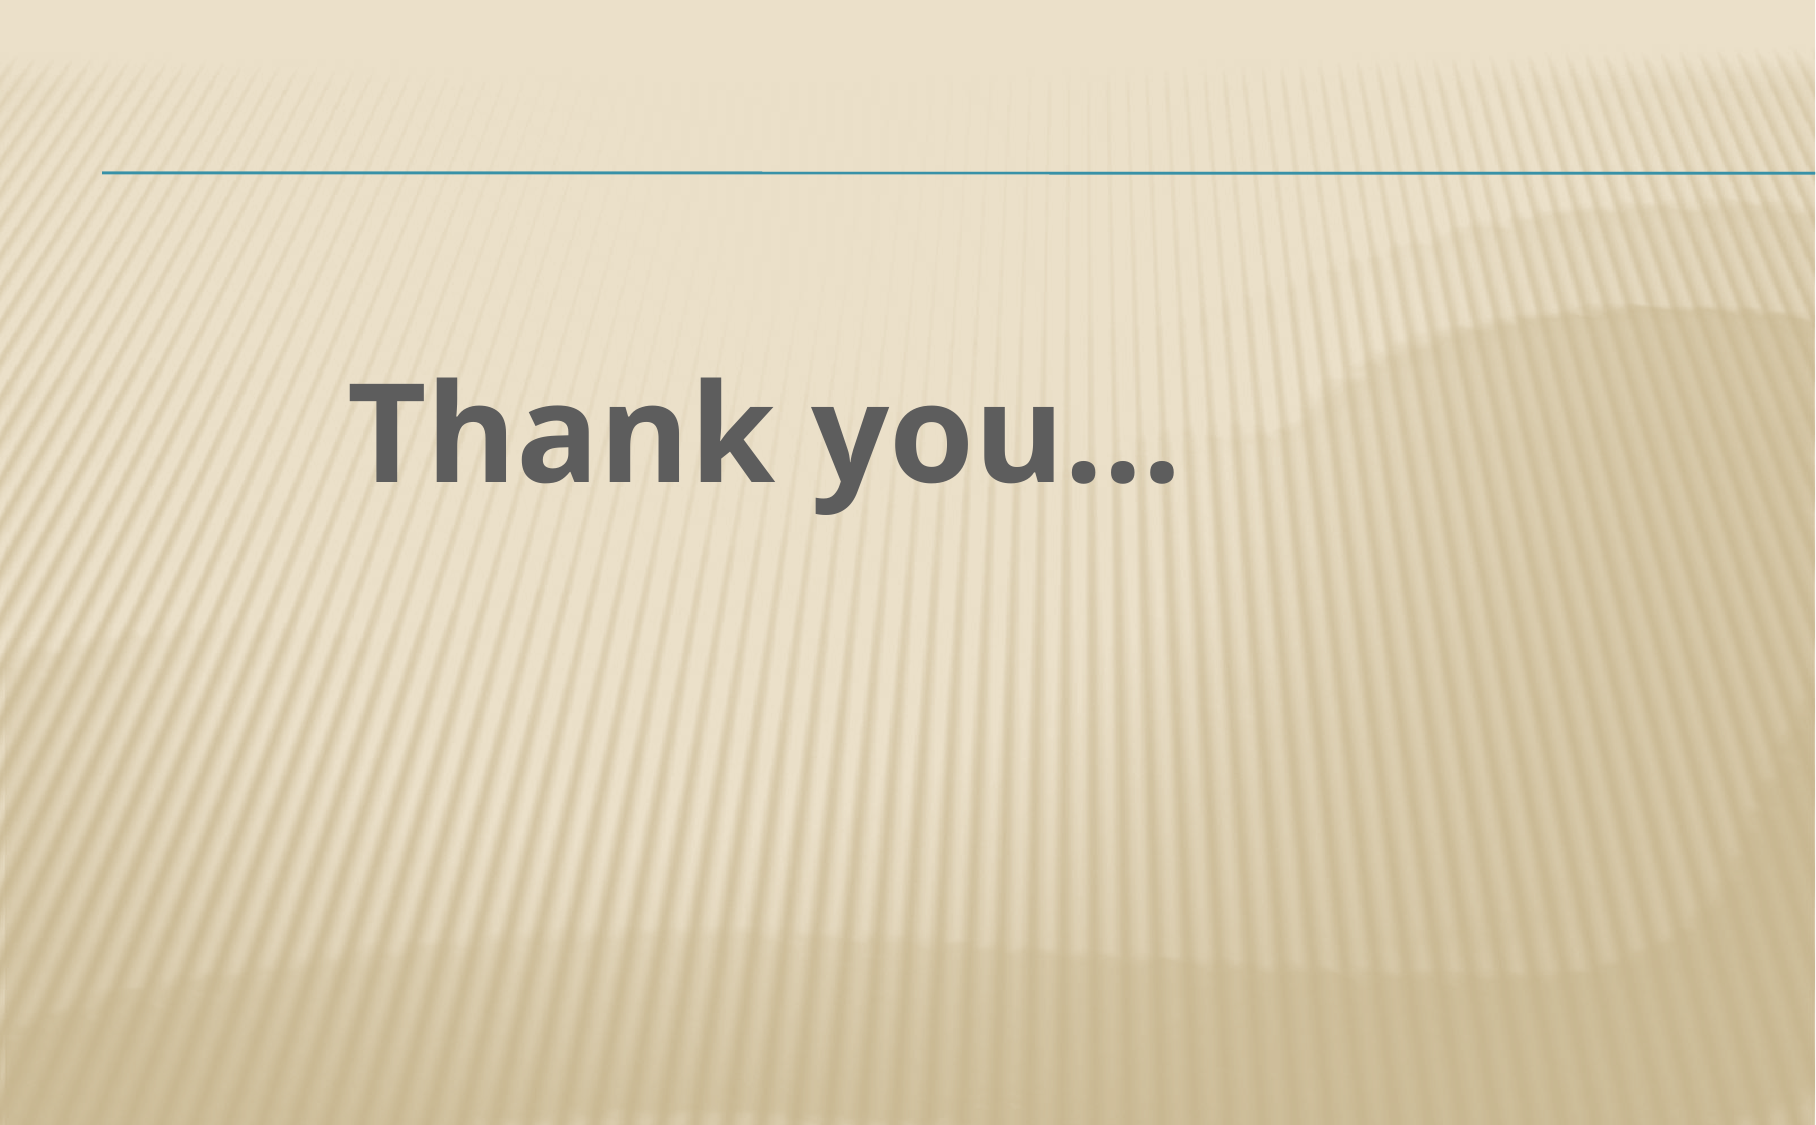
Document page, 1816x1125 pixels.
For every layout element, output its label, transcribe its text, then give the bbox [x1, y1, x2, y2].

text_box Thank you… [332, 337, 1198, 518]
